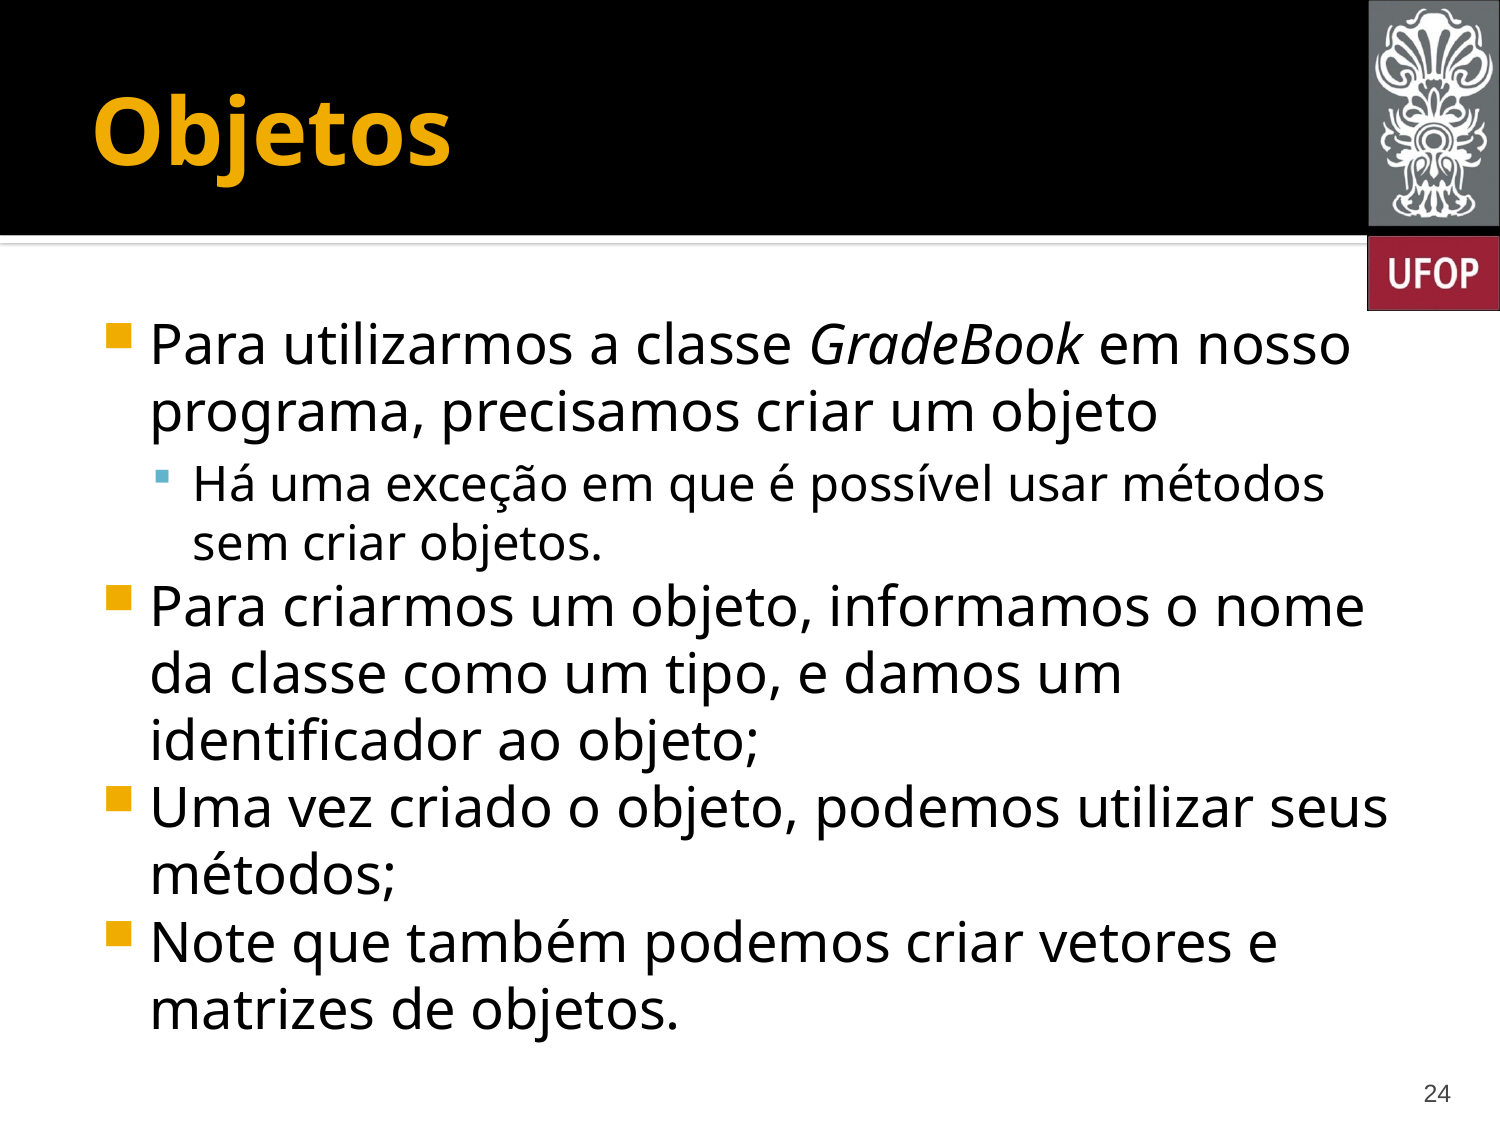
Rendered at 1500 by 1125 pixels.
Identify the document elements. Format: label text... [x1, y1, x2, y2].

title Objetos [75, 25, 1370, 231]
picture [1367, 0, 1500, 311]
list Para utilizarmos a classe GradeBook em nosso programa, precisamos criar um objeto Há uma exceção em que é possível usar métodos sem criar objetos. Para criarmos um objeto, informamos o nome da classe como um tipo, e damos um identificador ao objeto; Uma vez criado o objeto, podemos utilizar seus métodos; Note que também podemos criar vetores e matrizes de objetos. [75, 291, 1425, 1050]
slide_number 24 [1345, 1062, 1467, 1108]
